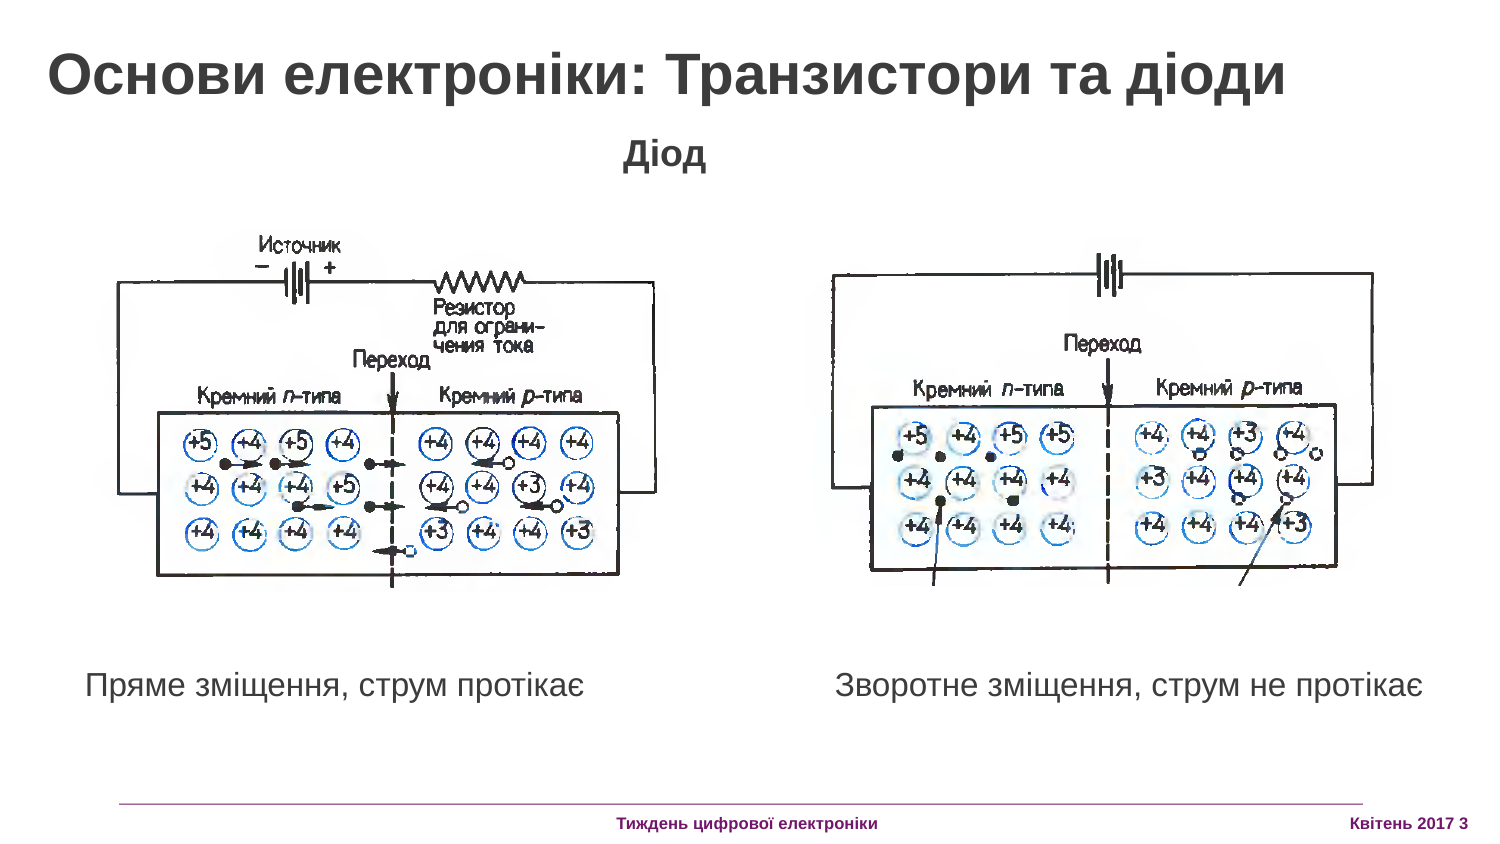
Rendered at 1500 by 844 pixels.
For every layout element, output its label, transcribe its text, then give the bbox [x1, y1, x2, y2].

list Діод [623, 128, 869, 193]
title Основи електроніки: Транзистори та діоди [47, 47, 1474, 101]
picture [793, 237, 1393, 586]
text_box Пряме зміщення, струм протікає Зворотне зміщення, струм не протікає [55, 662, 1437, 722]
picture [92, 230, 670, 592]
